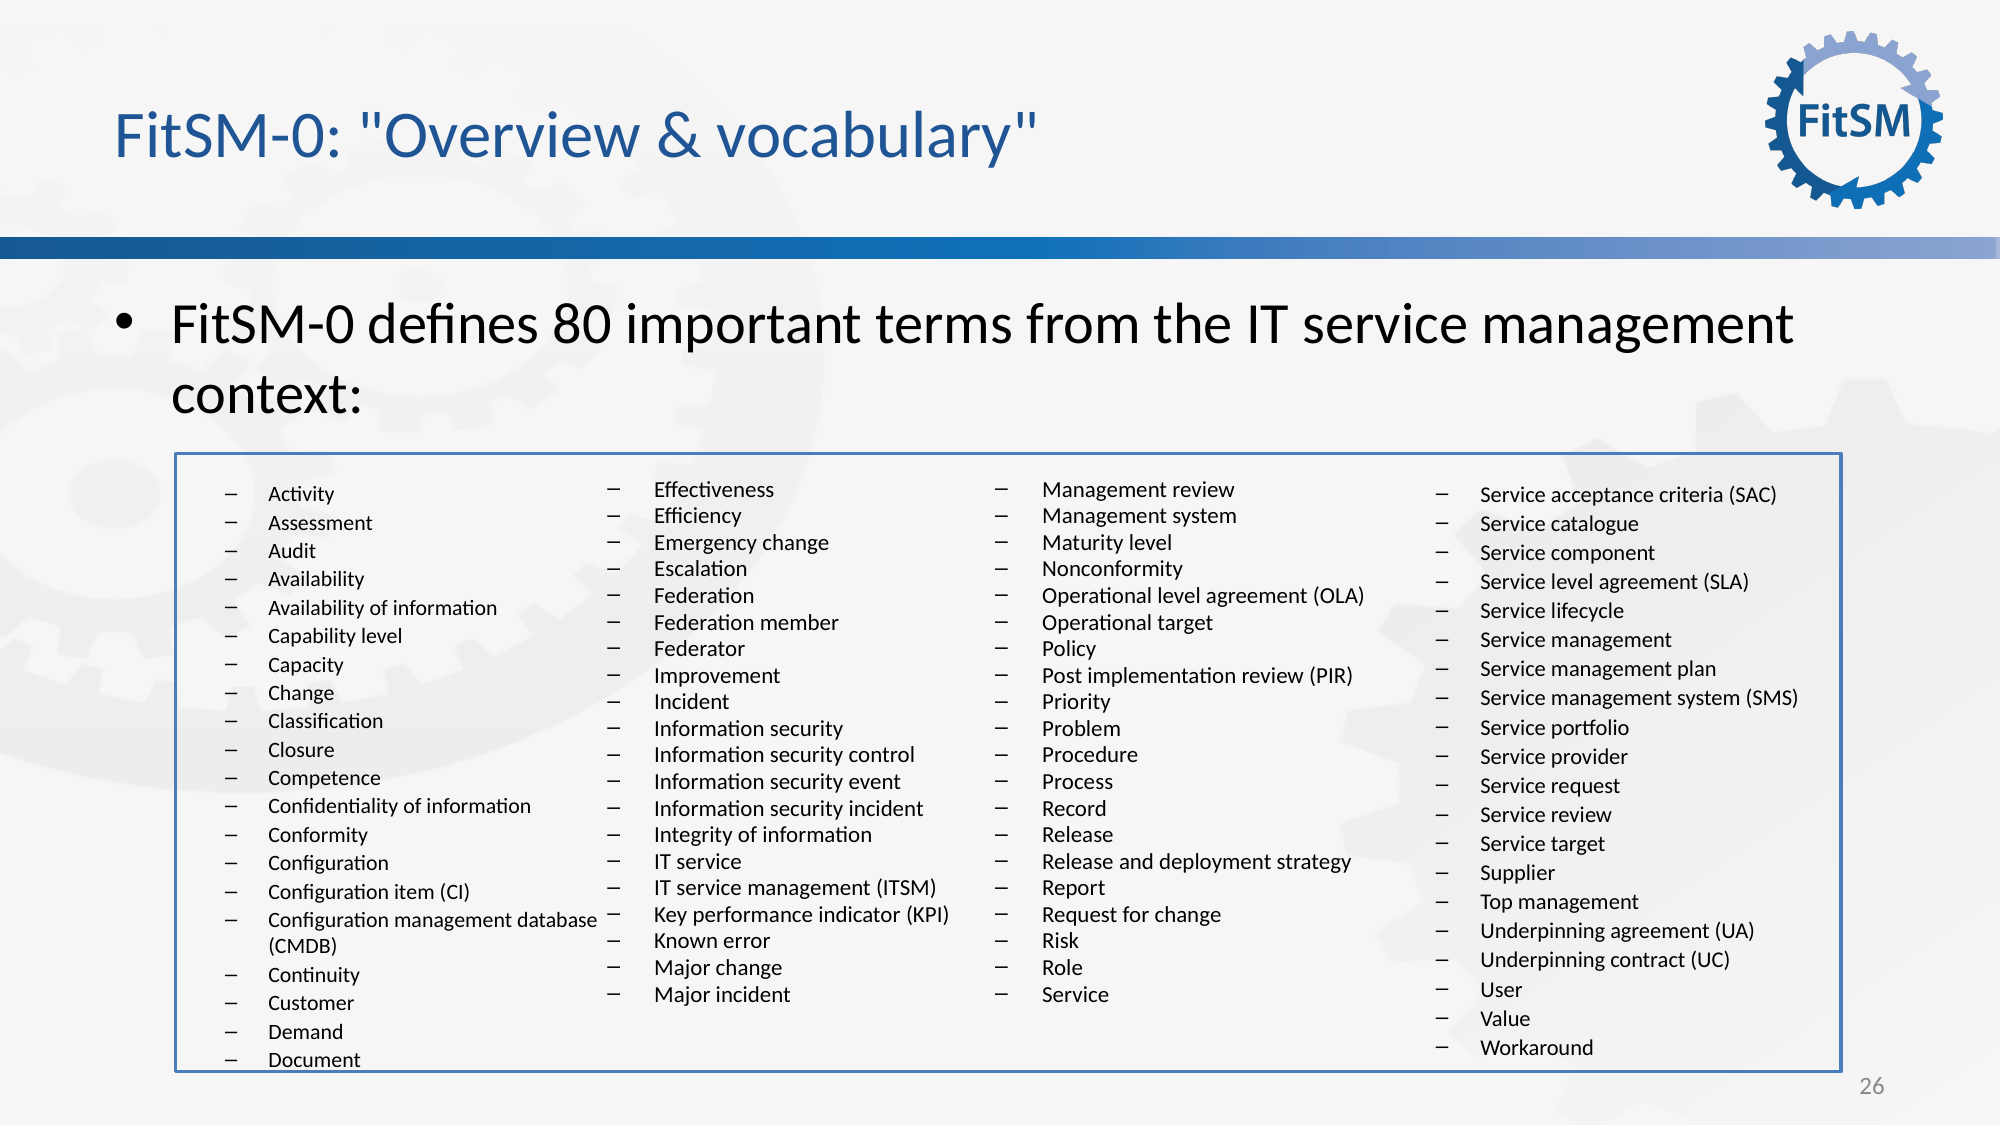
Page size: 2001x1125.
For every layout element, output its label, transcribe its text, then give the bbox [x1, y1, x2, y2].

slide_number 26 [1433, 1054, 1900, 1115]
text_box [175, 453, 1841, 1072]
title FitSM-0: "Overview & vocabulary" [99, 45, 1586, 217]
text_box Effectiveness Efficiency Emergency change Escalation Federation Federation member Federator Improvement Incident Information security Information security control Information security event Information security incident Integrity of information IT service IT service management (ITSM) Key performance indicator (KPI) Known error Major change Major incident [517, 472, 905, 1080]
list FitSM-0 defines 80 important terms from the IT service management context: [99, 278, 1900, 1038]
text_box Management review Management system Maturity level Nonconformity Operational level agreement (OLA) Operational target Policy Post implementation review (PIR) Priority Problem Procedure Process Record Release Release and deployment strategy Report Request for change Risk Role Service [905, 472, 1349, 1080]
text_box Activity Assessment Audit Availability Availability of information Capability level Capacity Change Classification Closure Competence Confidentiality of information Conformity Configuration Configuration item (CI) Configuration management database (CMDB) Continuity Customer Demand Document [140, 472, 517, 1080]
text_box Service acceptance criteria (SAC) Service catalogue Service component Service level agreement (SLA) Service lifecycle Service management Service management plan Service management system (SMS) Service portfolio Service provider Service request Service review Service target Supplier Top management Underpinning agreement (UA) Underpinning contract (UC) User Value Workaround [1349, 472, 1838, 1080]
picture [0, 0, 2000, 1125]
